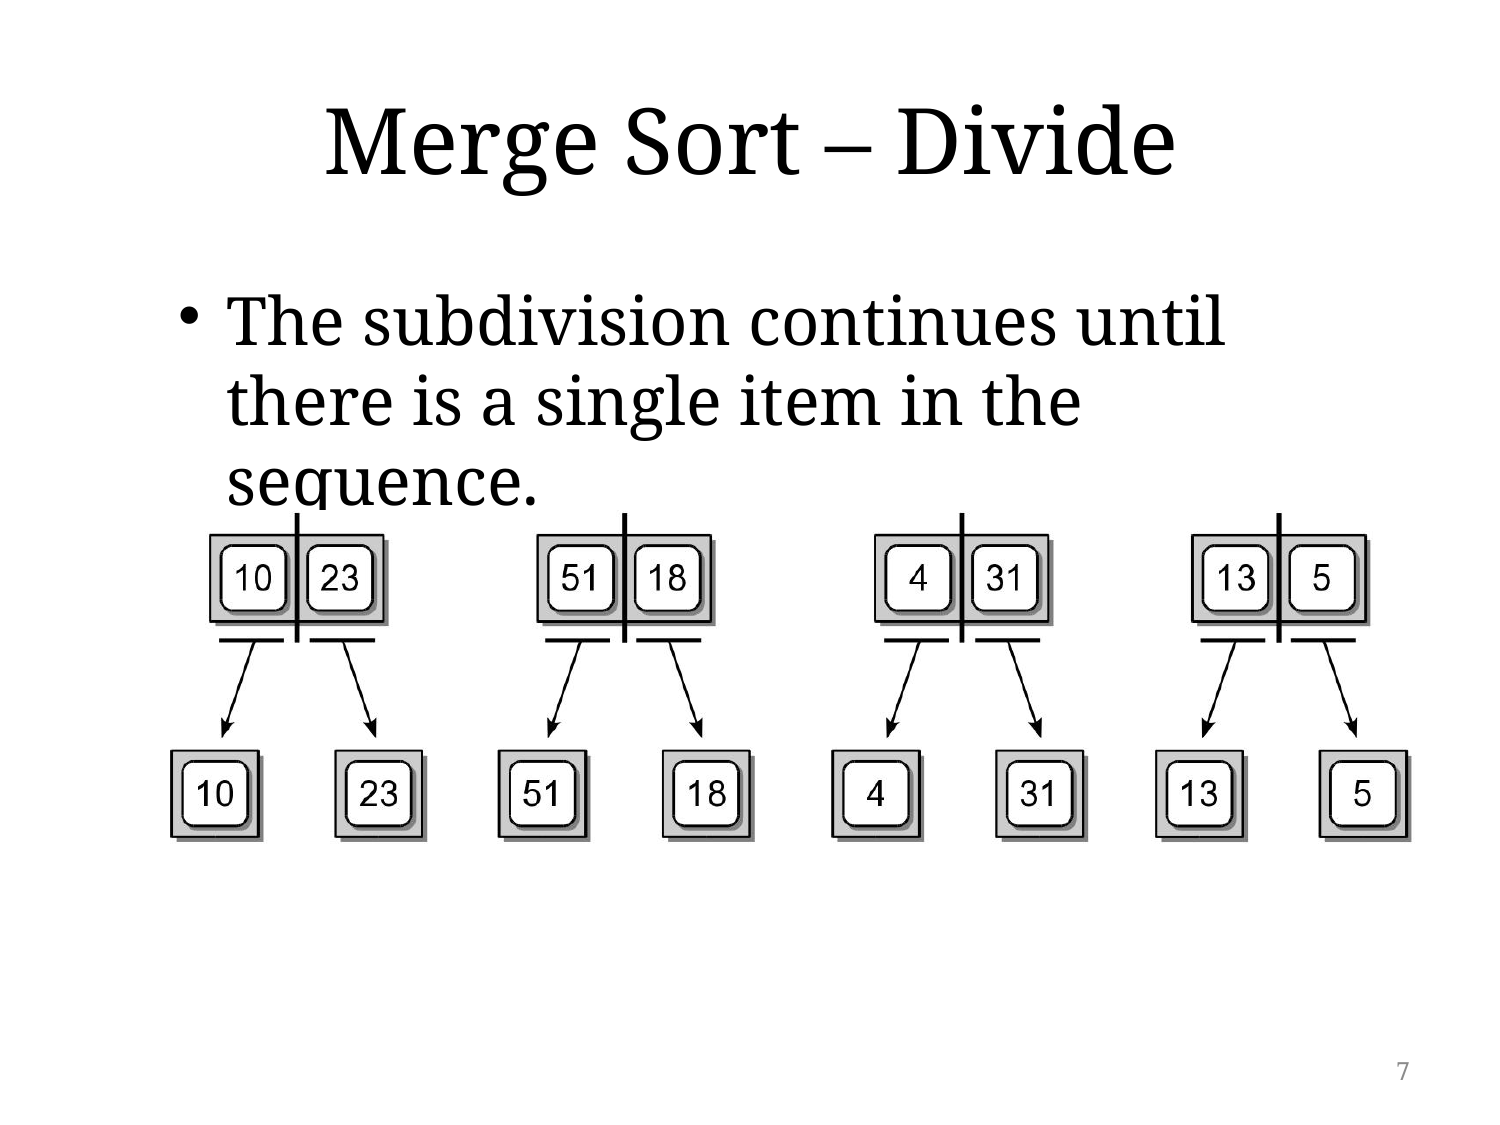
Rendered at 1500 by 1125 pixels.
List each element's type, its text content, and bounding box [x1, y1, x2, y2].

slide_number 7 [1074, 1042, 1425, 1103]
title Merge Sort – Divide [74, 44, 1429, 233]
picture [169, 509, 1415, 845]
list The subdivision continues until there is a single item in the sequence. [147, 271, 1404, 1015]
